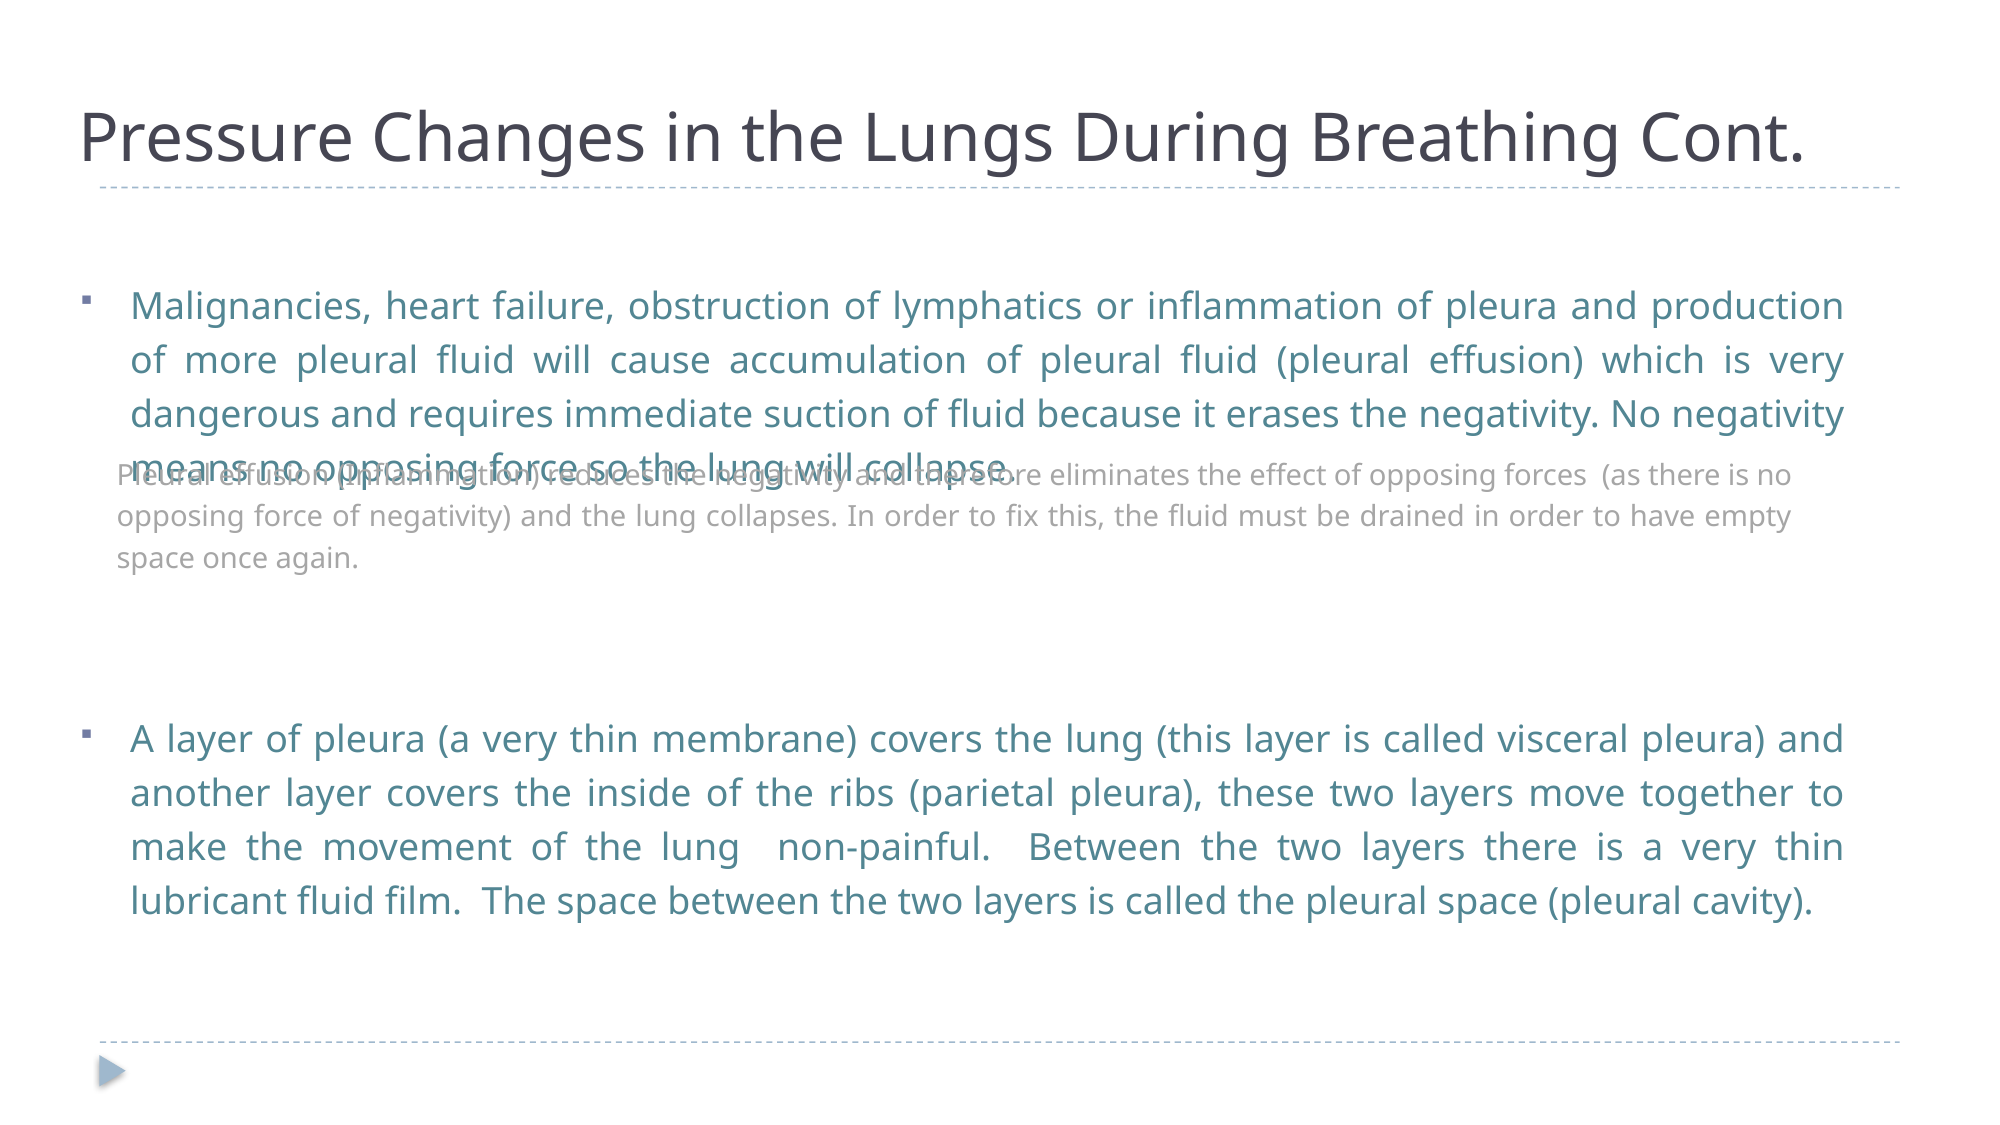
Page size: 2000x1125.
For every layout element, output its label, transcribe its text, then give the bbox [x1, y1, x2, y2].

title Pressure Changes in the Lungs During Breathing Cont. [61, 21, 1919, 184]
text_box Pleural effusion (Inflammation) reduces the negativity and therefore eliminates the effect of opposing forces (as there is no opposing force of negativity) and the lung collapses. In order to fix this, the fluid must be drained in order to have empty space once again. [101, 441, 1864, 624]
list Malignancies, heart failure, obstruction of lymphatics or inflammation of pleura and production of more pleural fluid will cause accumulation of pleural fluid (pleural effusion) which is very dangerous and requires immediate suction of fluid because it erases the negativity. No negativity means no opposing force so the lung will collapse. A layer of pleura (a very thin membrane) covers the lung (this layer is called visceral pleura) and another layer covers the inside of the ribs (parietal pleura), these two layers move together to make the movement of the lung non-painful. Between the two layers there is a very thin lubricant fluid film. The space between the two layers is called the pleural space (pleural cavity). [63, 264, 1864, 844]
